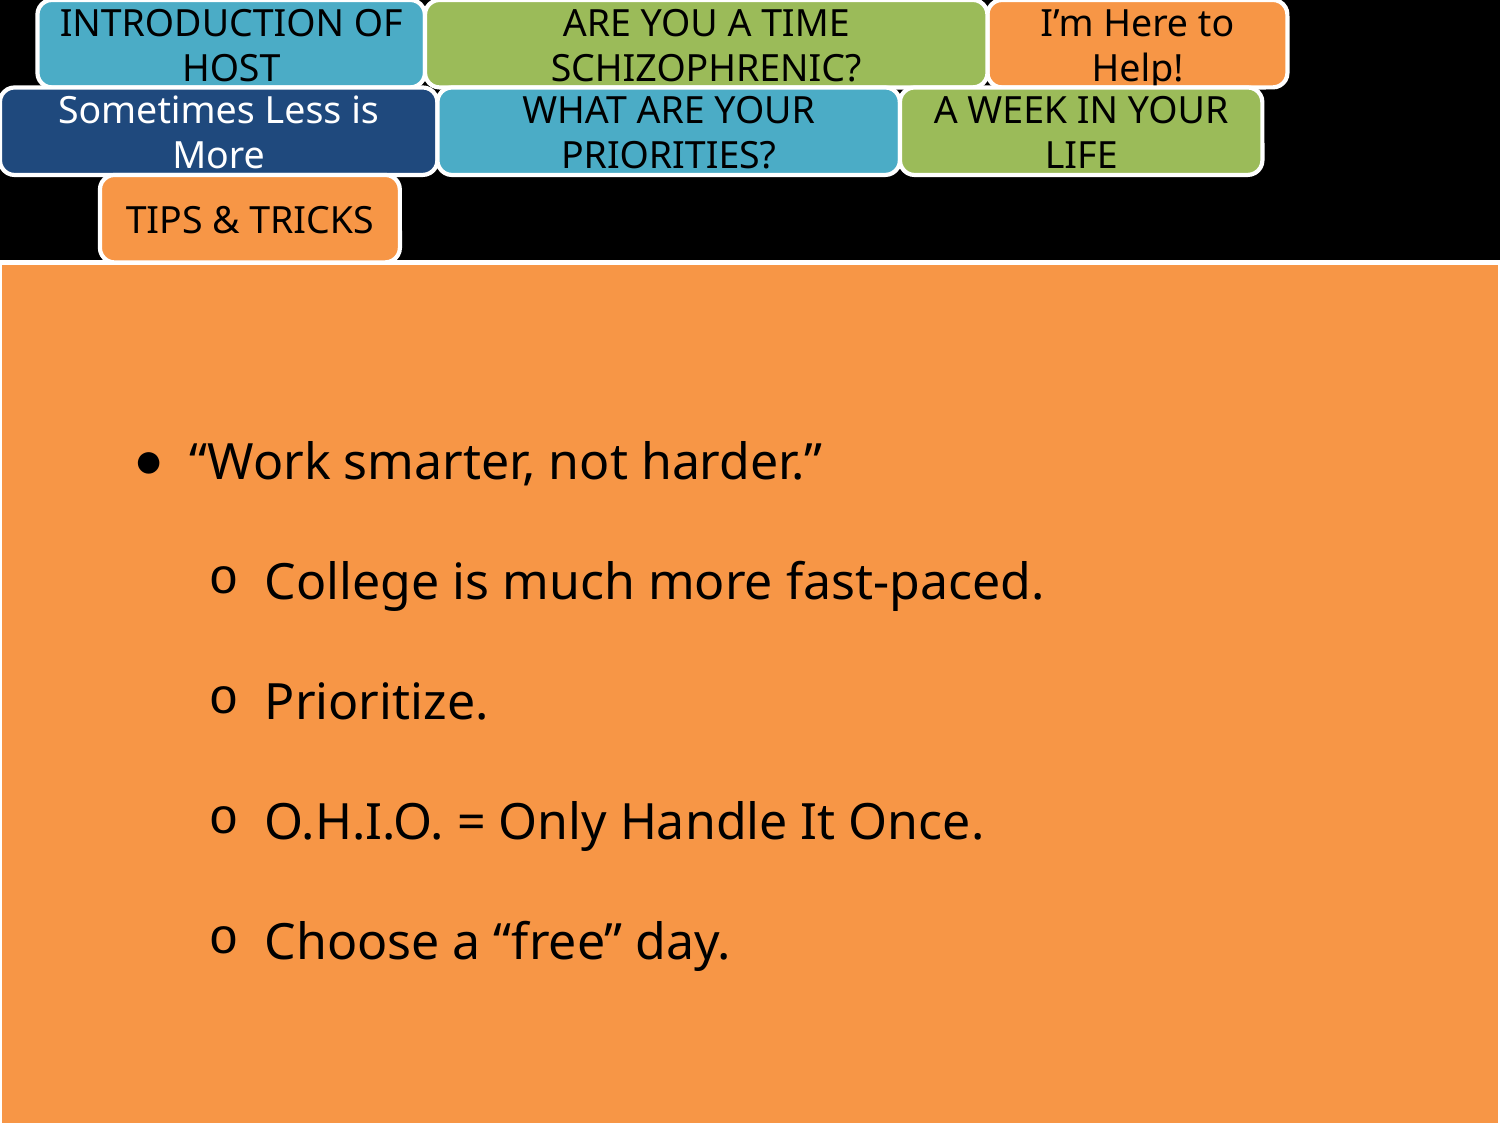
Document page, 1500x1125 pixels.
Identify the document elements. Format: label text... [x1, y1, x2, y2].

text_box WHAT ARE YOUR PRIORITIES? [435, 85, 900, 178]
text_box Sometimes Less is More [0, 85, 437, 178]
text_box INTRODUCTION OF HOST [35, 0, 425, 85]
text_box [0, 260, 1500, 1125]
text_box A WEEK IN YOUR LIFE [897, 85, 1265, 178]
text_box ARE YOU A TIME SCHIZOPHRENIC? [422, 0, 990, 90]
text_box I’m Here to Help! [988, 0, 1290, 90]
text_box “Work smarter, not harder.” College is much more fast-paced. Prioritize. O.H.I.O. = Only Handle It Once. Choose a “free” day. [99, 362, 1275, 1023]
text_box TIPS & TRICKS [97, 172, 403, 265]
